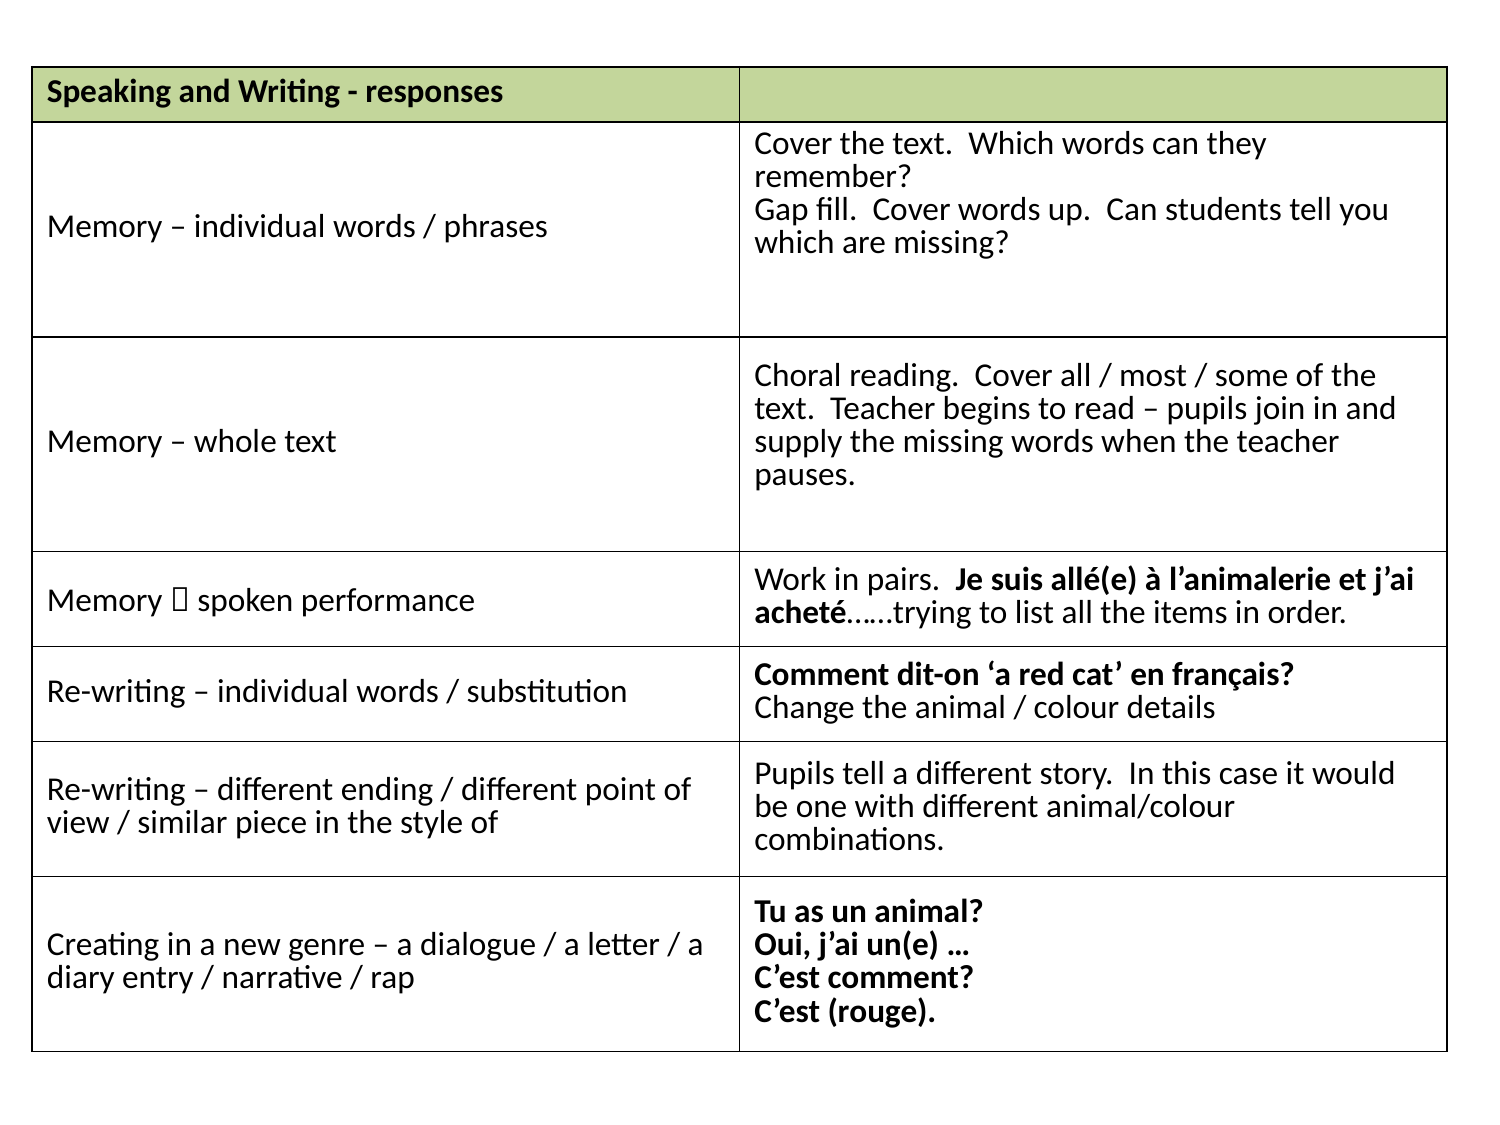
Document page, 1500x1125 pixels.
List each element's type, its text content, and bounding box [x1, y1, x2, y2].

table_cell Cover the text. Which words can they remember? Gap fill. Cover words up. Can students tell you which are missing? [740, 123, 1446, 336]
table_cell Re-writing – individual words / substitution [33, 647, 739, 741]
table_cell Memory  spoken performance [33, 552, 739, 646]
table_cell Work in pairs. Je suis allé(e) à l’animalerie et j’ai acheté……trying to list all the items in order. [740, 552, 1446, 646]
table_header [740, 68, 1446, 121]
table_cell Tu as un animal? Oui, j’ai un(e) … C’est comment? C’est (rouge). [740, 877, 1446, 1051]
table_header Speaking and Writing - responses [33, 68, 739, 121]
table_cell Memory – individual words / phrases [33, 123, 739, 336]
table_cell Memory – whole text [33, 338, 739, 551]
table_cell Re-writing – different ending / different point of view / similar piece in the style of [33, 742, 739, 876]
table_cell Comment dit-on ‘a red cat’ en français? Change the animal / colour details [740, 647, 1446, 741]
table_cell Pupils tell a different story. In this case it would be one with different animal/colour combinations. [740, 742, 1446, 876]
table_cell Creating in a new genre – a dialogue / a letter / a diary entry / narrative / rap [33, 877, 739, 1051]
table_cell Choral reading. Cover all / most / some of the text. Teacher begins to read – pupils join in and supply the missing words when the teacher pauses. [740, 338, 1446, 551]
